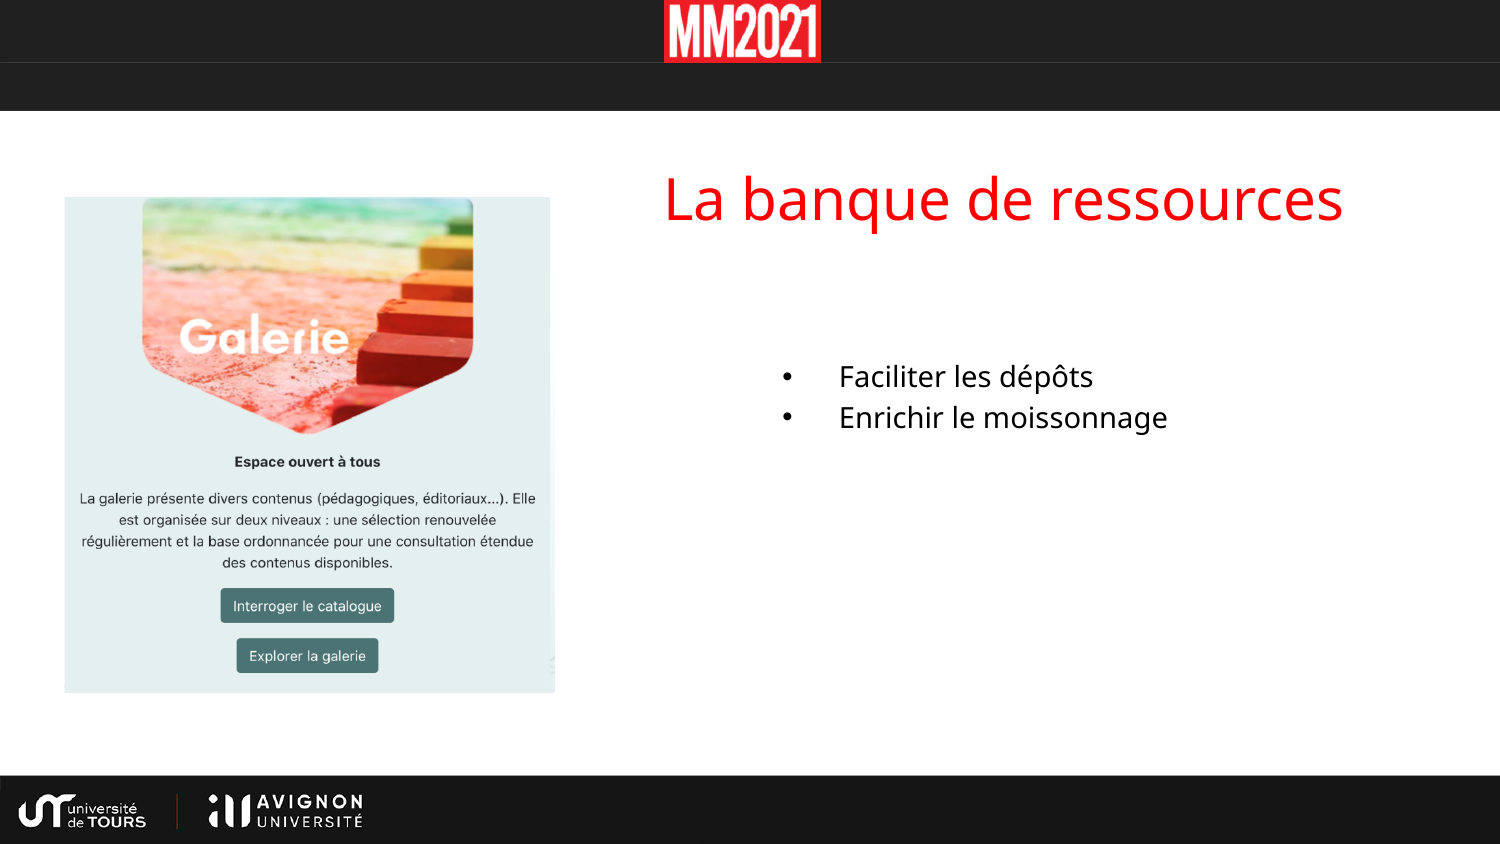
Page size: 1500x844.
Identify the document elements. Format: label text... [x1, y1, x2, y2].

picture [0, 0, 1500, 844]
list Faciliter les dépôts Enrichir le moissonnage [767, 351, 1241, 467]
title La banque de ressources [454, 96, 1500, 298]
